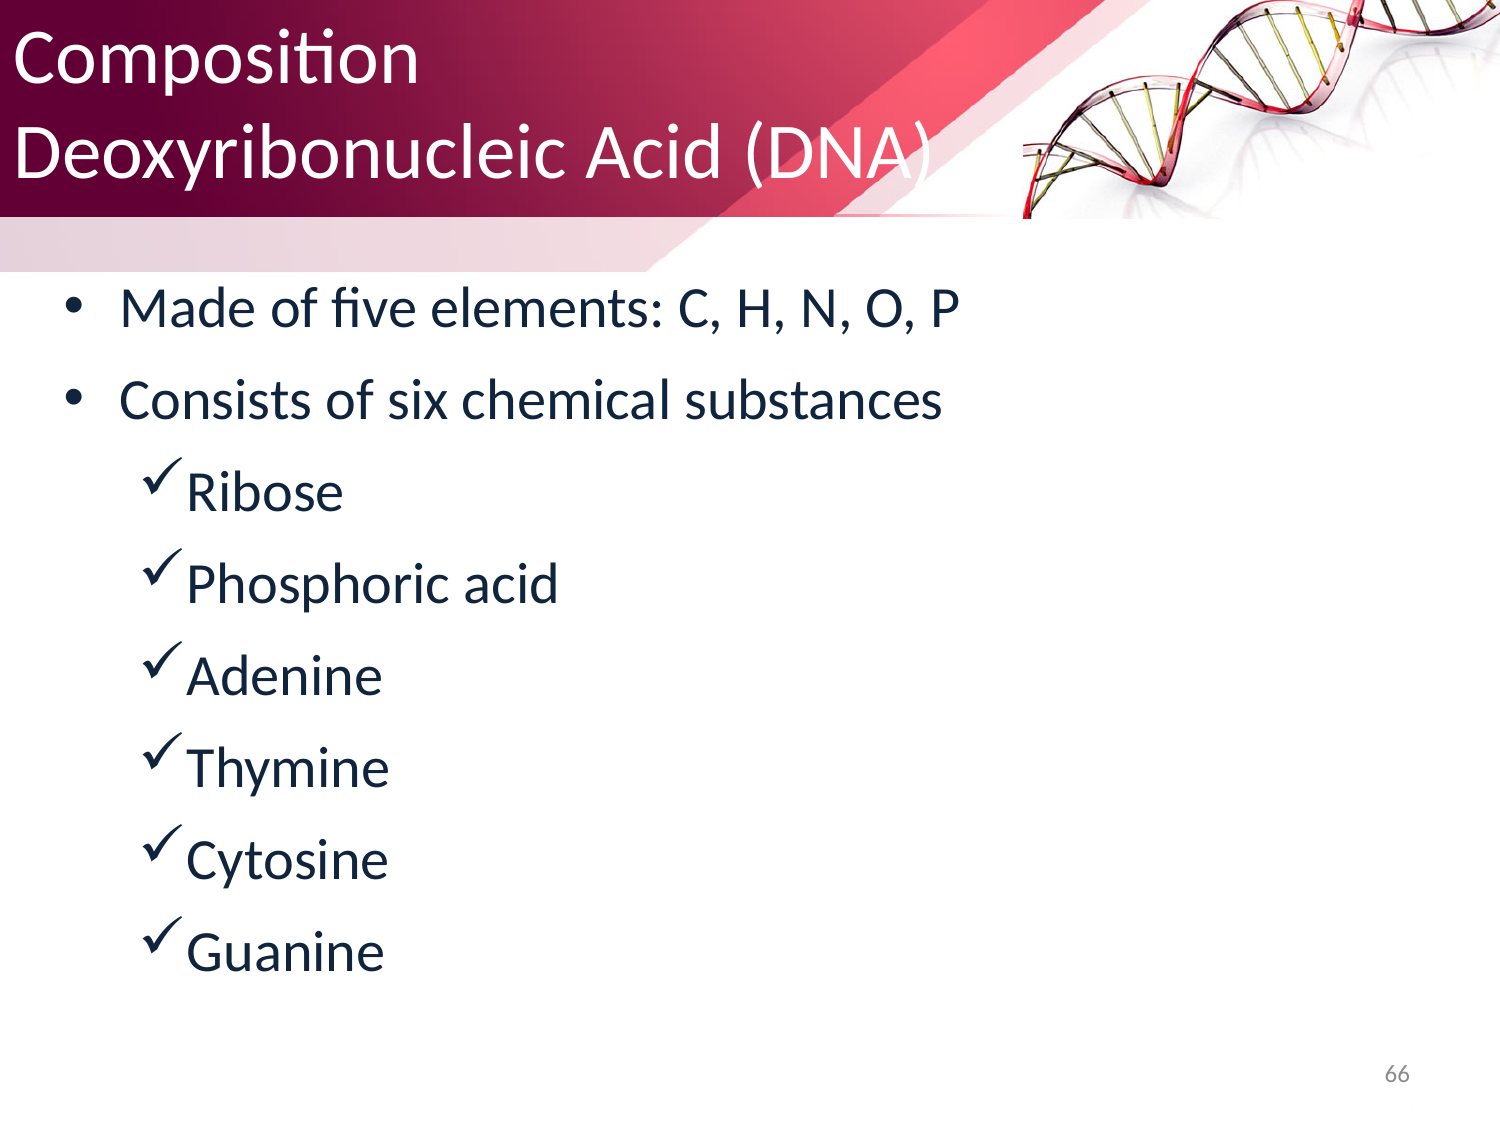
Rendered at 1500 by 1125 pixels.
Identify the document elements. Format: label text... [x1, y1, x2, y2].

title Composition Deoxyribonucleic Acid (DNA) [0, 61, 1349, 137]
picture [0, 0, 1500, 1125]
slide_number 66 [1074, 1042, 1425, 1103]
list Made of five elements: C, H, N, O, P Consists of six chemical substances Ribose Phosphoric acid Adenine Thymine Cytosine Guanine [48, 261, 1452, 1089]
